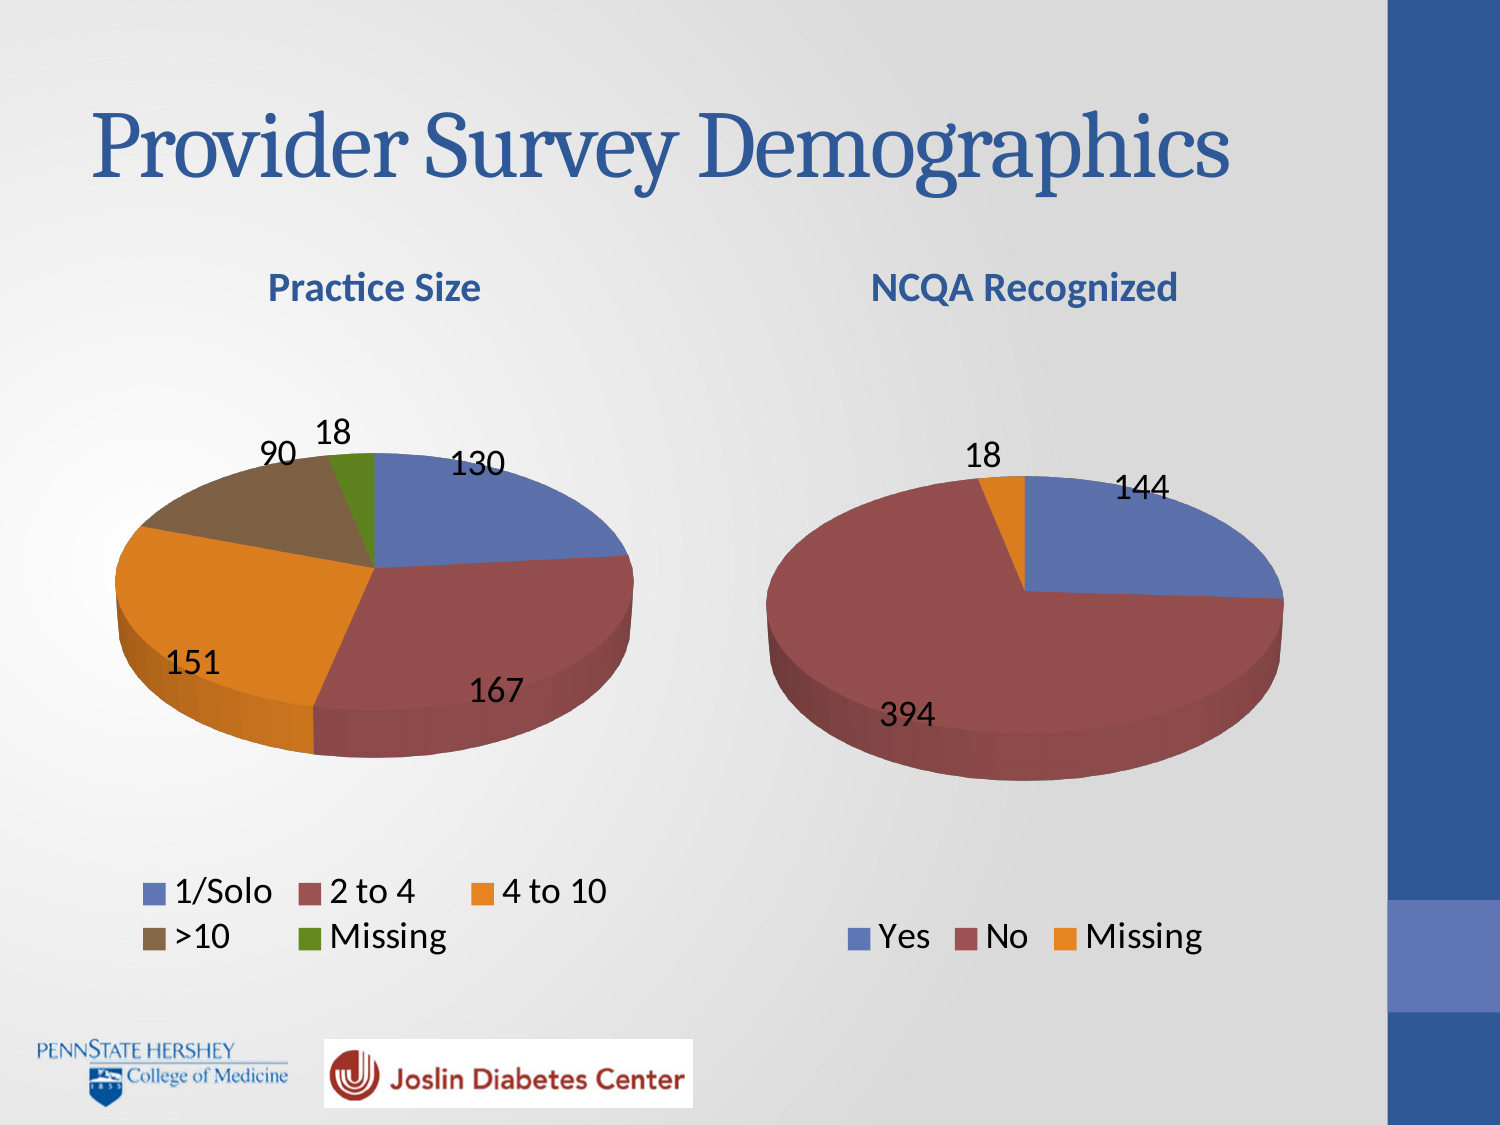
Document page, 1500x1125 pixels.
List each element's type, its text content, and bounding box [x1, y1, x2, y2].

picture [37, 1037, 288, 1110]
chart [724, 316, 1326, 967]
title Provider Survey Demographics [75, 45, 1325, 233]
chart [74, 316, 676, 967]
list Practice Size [74, 212, 676, 313]
list NCQA Recognized [724, 212, 1326, 313]
picture [324, 1039, 693, 1108]
